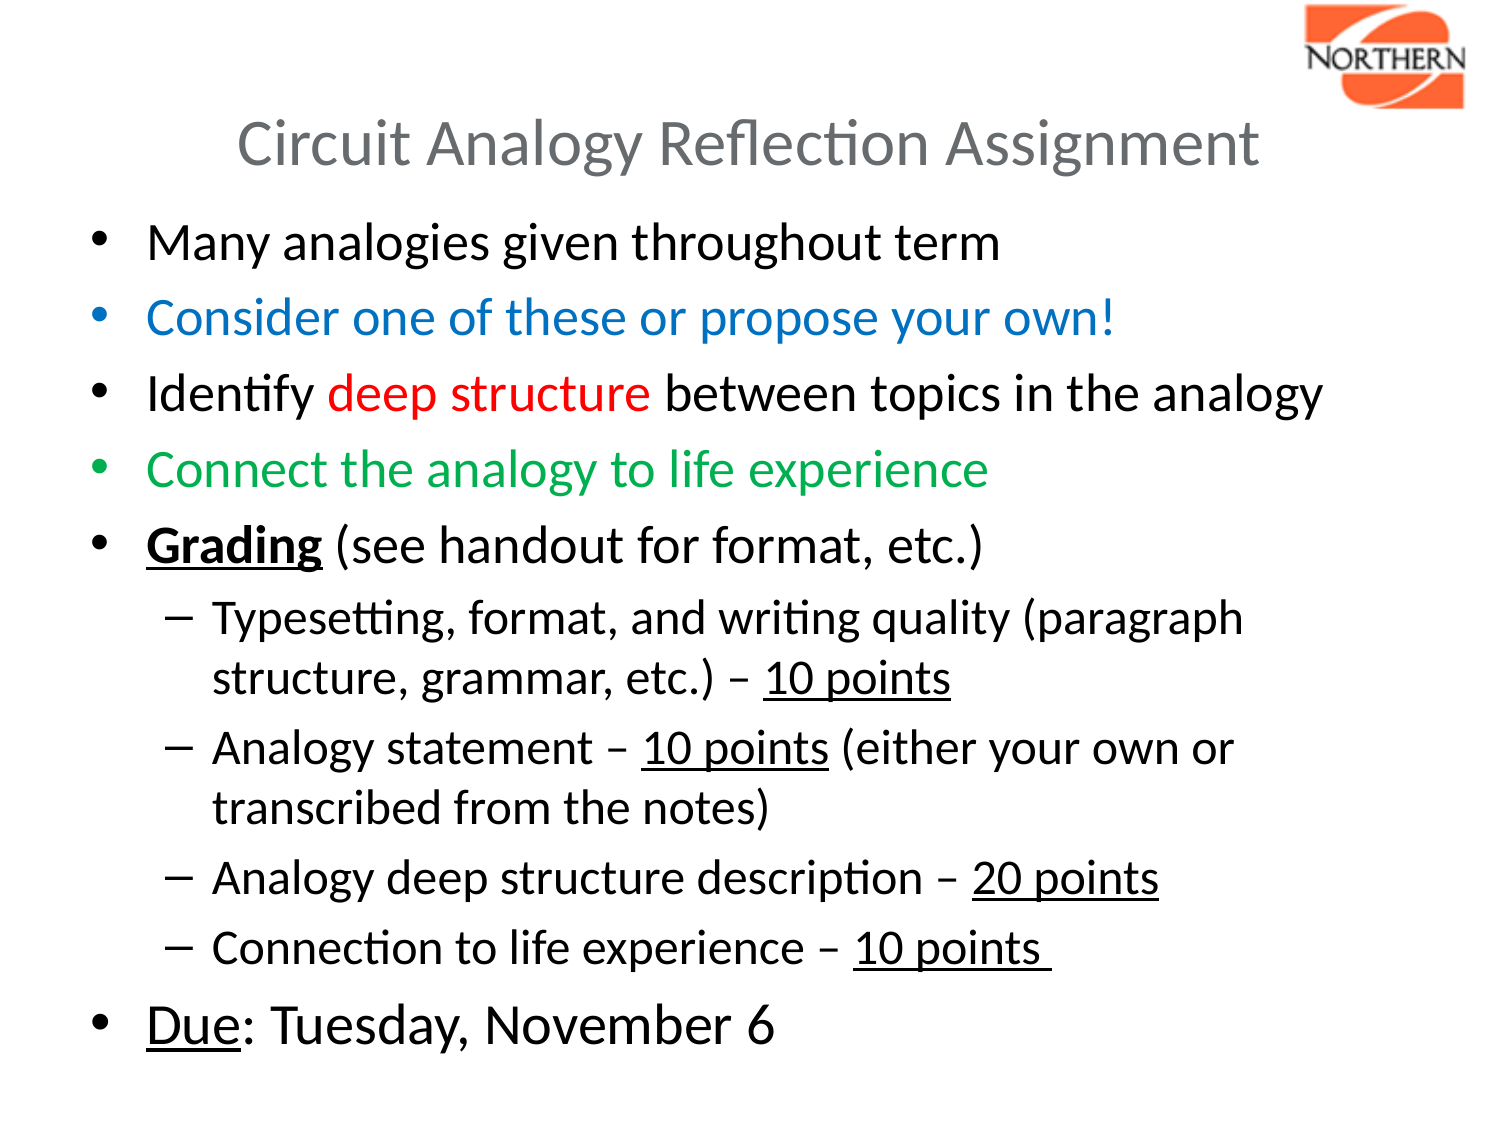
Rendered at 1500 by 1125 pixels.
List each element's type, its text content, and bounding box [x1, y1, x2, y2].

picture [1299, 0, 1473, 113]
title Circuit Analogy Reflection Assignment [75, 45, 1425, 198]
list Many analogies given throughout term Consider one of these or propose your own! Identify deep structure between topics in the analogy Connect the analogy to life experience Grading (see handout for format, etc.) Typesetting, format, and writing quality (paragraph structure, grammar, etc.) – 10 points Analogy statement – 10 points (either your own or transcribed from the notes) Analogy deep structure description – 20 points Connection to life experience – 10 points Due: Tuesday, November 6 [75, 198, 1425, 1069]
